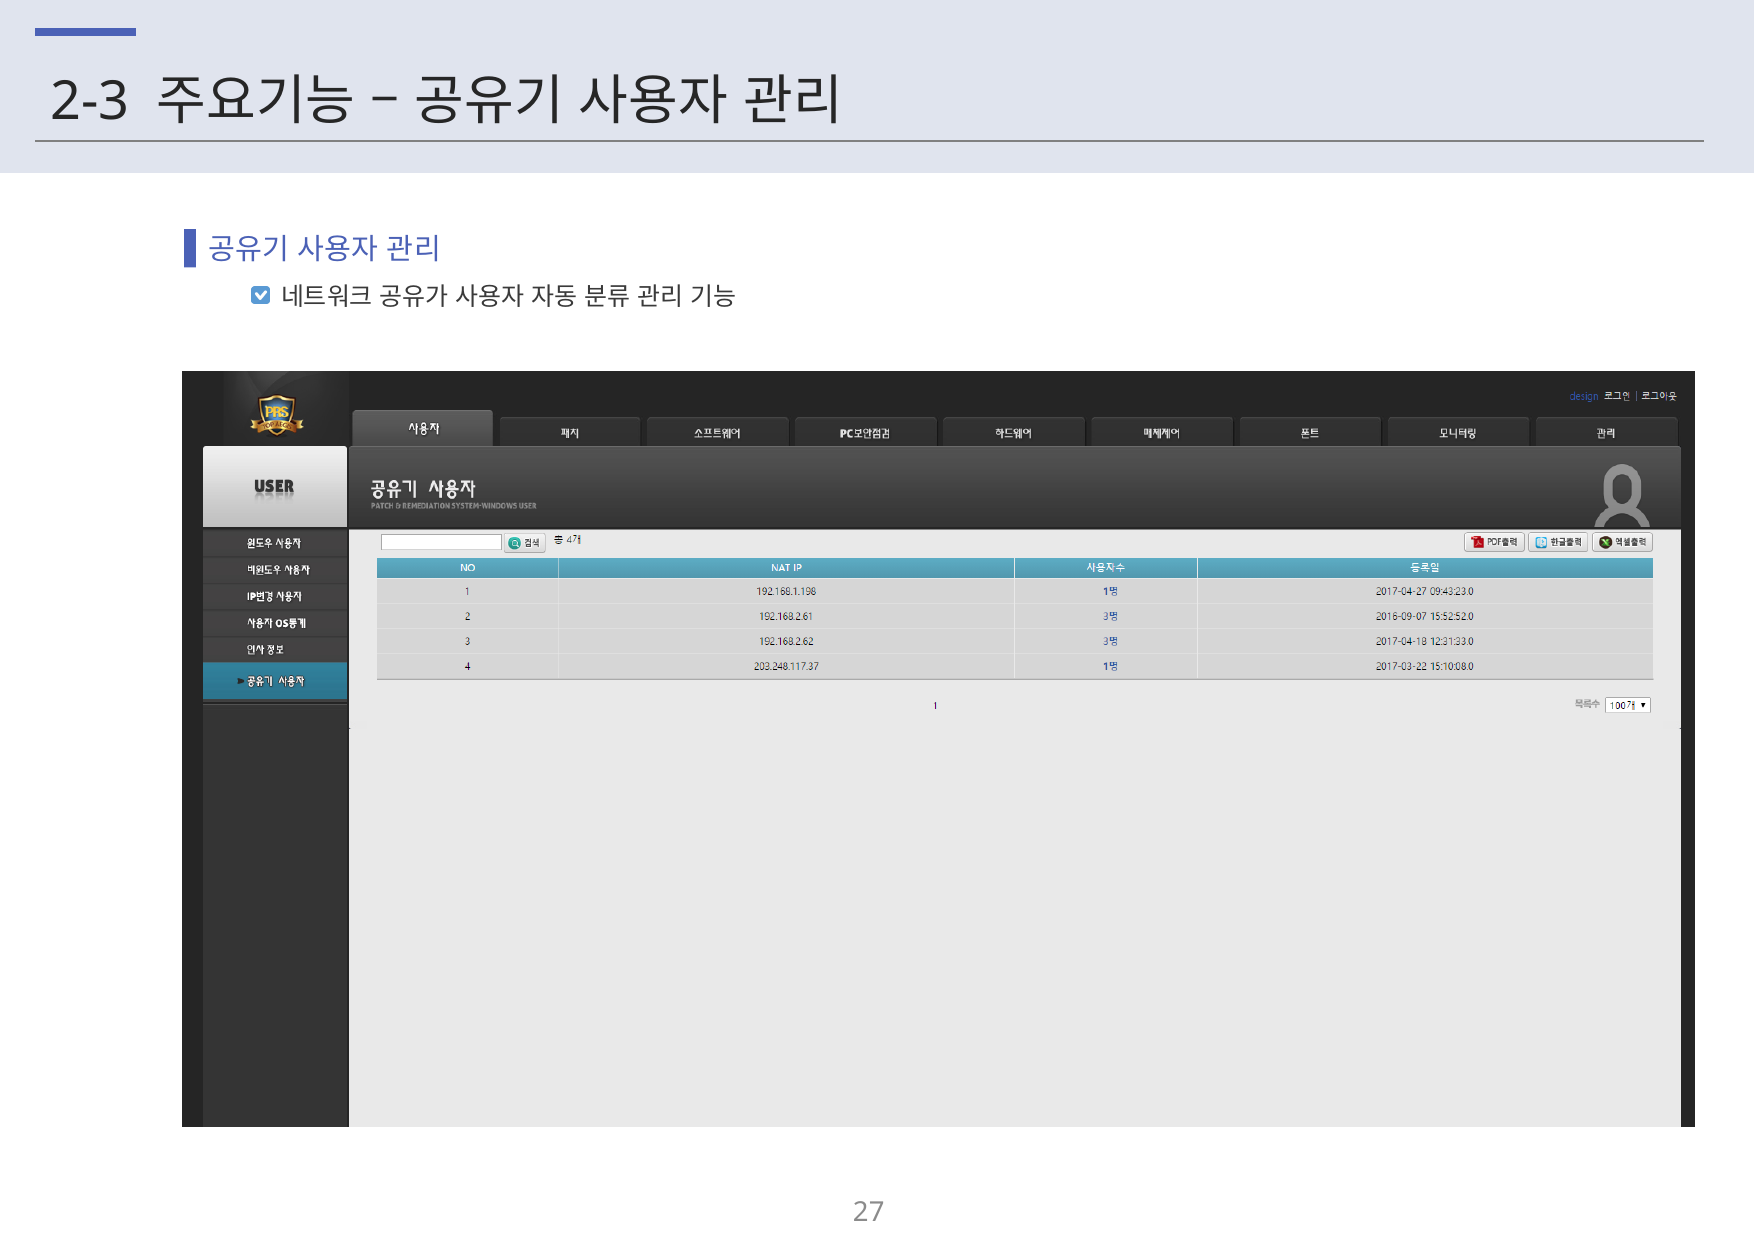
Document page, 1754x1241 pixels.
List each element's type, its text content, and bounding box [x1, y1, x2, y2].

title 2-3 주요기능 – 공유기 사용자 관리 [35, 64, 1126, 141]
picture [251, 286, 270, 304]
slide_number 26 [504, 1179, 900, 1241]
text_box [183, 228, 197, 268]
text_box 공유기 사용자 관리 [194, 222, 457, 273]
picture [182, 371, 1695, 1127]
text_box 네트워크 공유가 사용자 자동 분류 관리 기능 [236, 266, 1369, 318]
